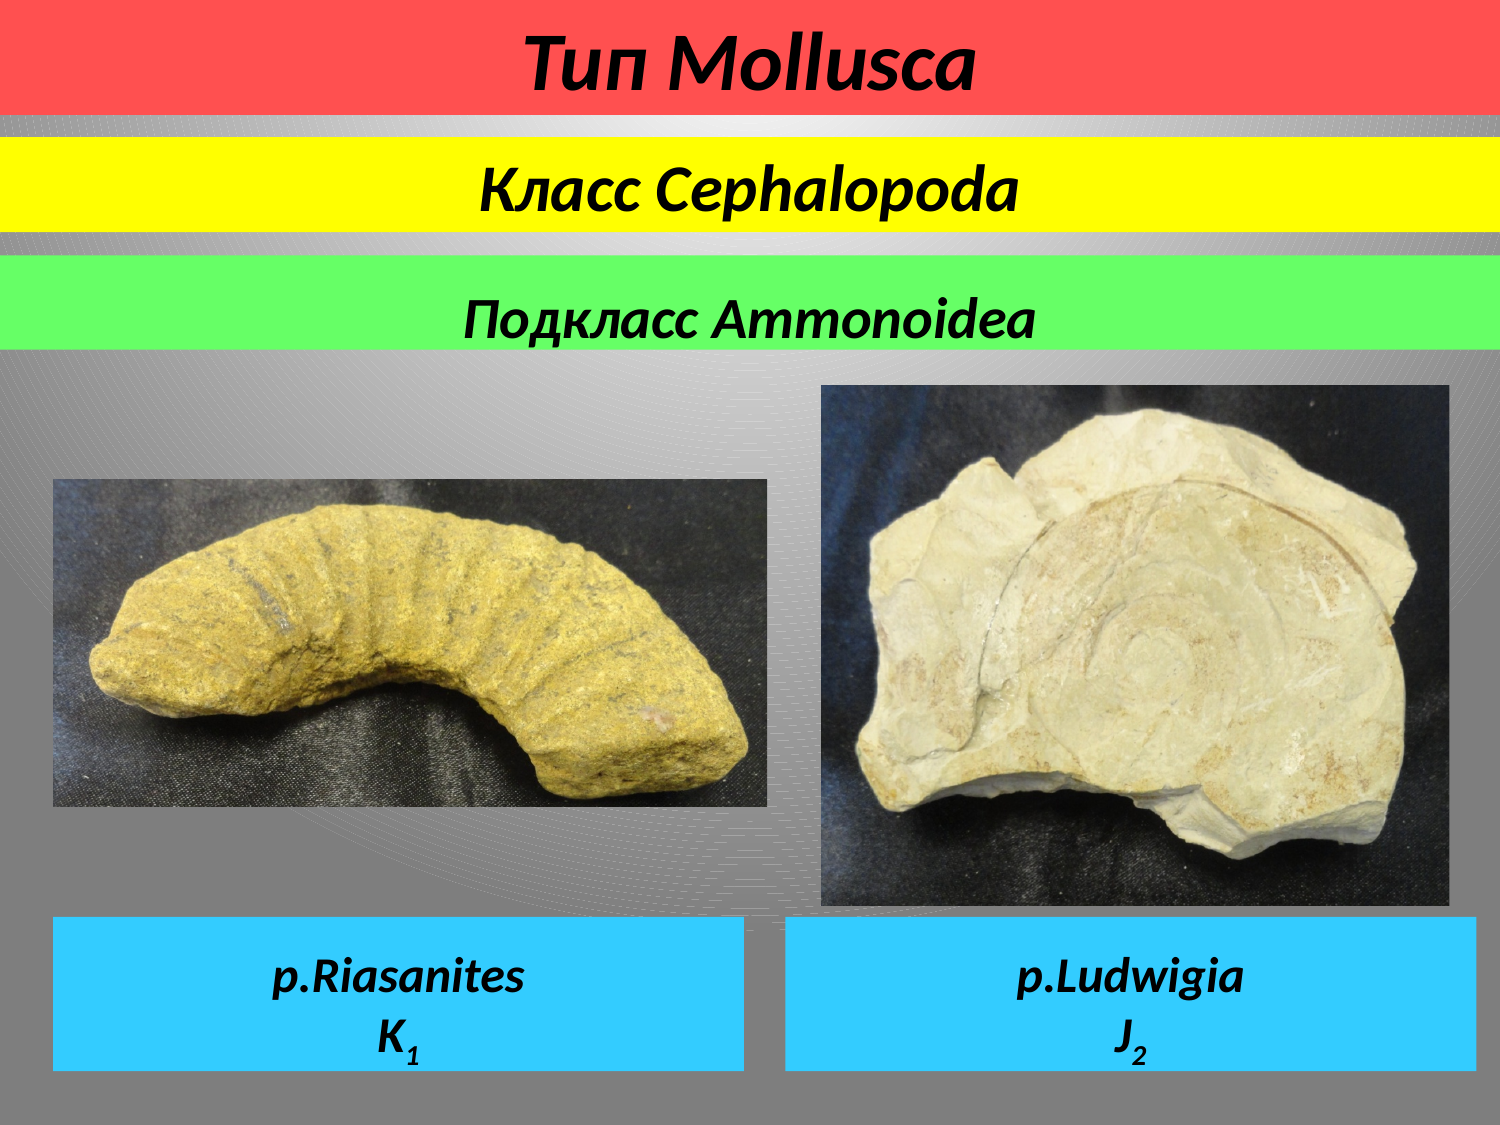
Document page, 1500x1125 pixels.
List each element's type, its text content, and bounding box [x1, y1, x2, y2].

text_box Тип Mollusca [0, 0, 1500, 115]
text_box p.Ludwigia J2 [785, 916, 1477, 1072]
picture [52, 479, 768, 807]
text_box p.Riasanites K1 [53, 916, 744, 1072]
picture [821, 330, 1450, 960]
text_box Класс Cephalopoda [0, 137, 1500, 233]
text_box Подкласс Ammonoidea [0, 255, 1500, 350]
